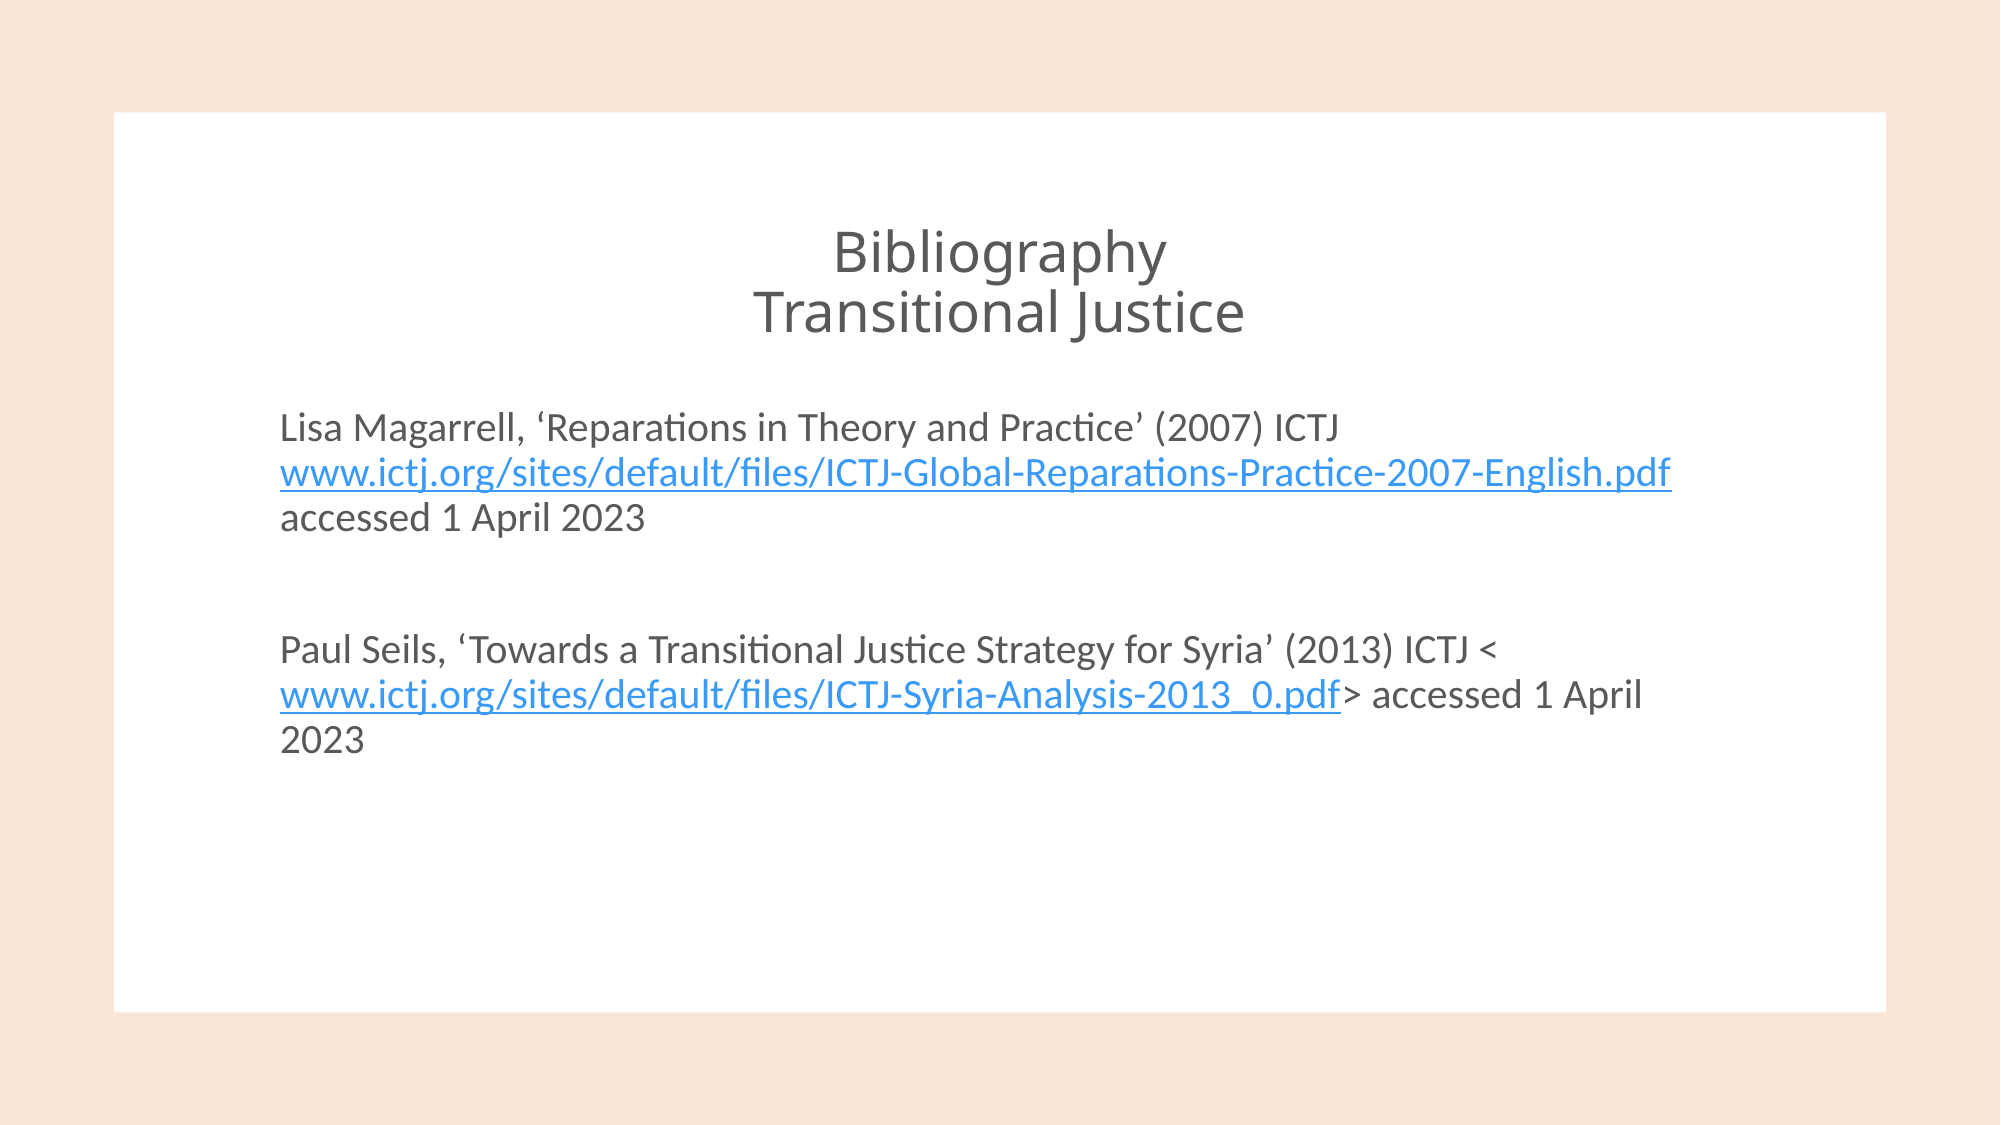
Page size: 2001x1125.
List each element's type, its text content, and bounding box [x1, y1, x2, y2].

text_box [0, 0, 2000, 1125]
title Bibliography Transitional Justice [265, 206, 1735, 353]
text_box [113, 111, 1887, 1013]
list Lisa Magarrell, ‘Reparations in Theory and Practice’ (2007) ICTJ www.ictj.org/sites/default/files/ICTJ-Global-Reparations-Practice-2007-English.pdf accessed 1 April 2023 Paul Seils, ‘Towards a Transitional Justice Strategy for Syria’ (2013) ICTJ <www.ictj.org/sites/default/files/ICTJ-Syria-Analysis-2013_0.pdf> accessed 1 April 2023 [265, 398, 1735, 919]
